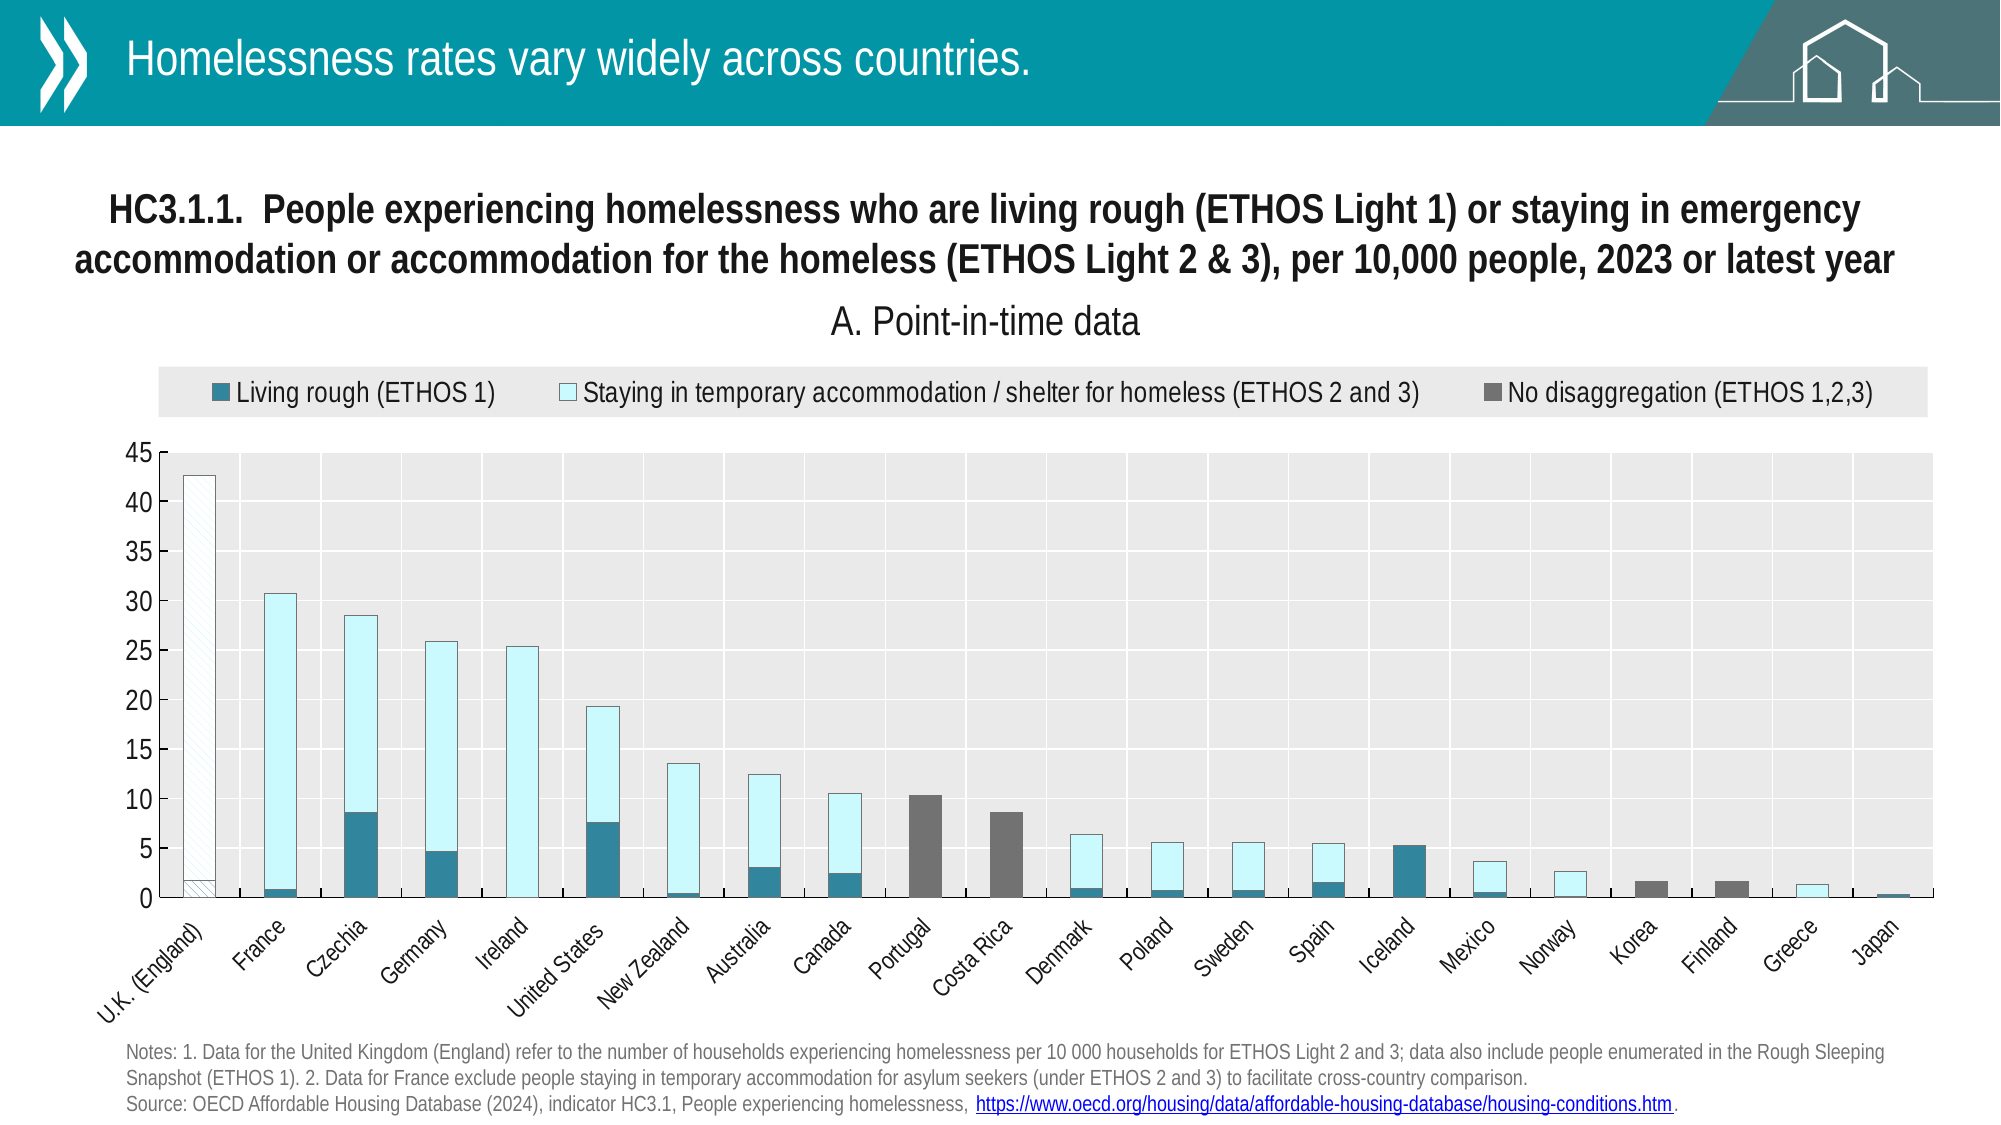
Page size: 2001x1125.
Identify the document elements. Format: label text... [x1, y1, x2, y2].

text_box HC3.1.1. People experiencing homelessness who are living rough (ETHOS Light 1) or staying in emergency accommodation or accommodation for the homeless (ETHOS Light 2 & 3), per 10,000 people, 2023 or latest year A. Point-in-time data [54, 174, 1917, 352]
text_box Notes: 1. Data for the United Kingdom (England) refer to the number of households experiencing homelessness per 10 000 households for ETHOS Light 2 and 3; data also include people enumerated in the Rough Sleeping Snapshot (ETHOS 1). 2. Data for France exclude people staying in temporary accommodation for asylum seekers (under ETHOS 2 and 3) to facilitate cross-country comparison. Source: OECD Affordable Housing Database (2024), indicator HC3.1, People experiencing homelessness, https://www.oecd.org/housing/data/affordable-housing-database/housing-conditions.htm. [111, 1040, 1941, 1124]
picture [0, 0, 2000, 126]
chart [81, 353, 1941, 1031]
